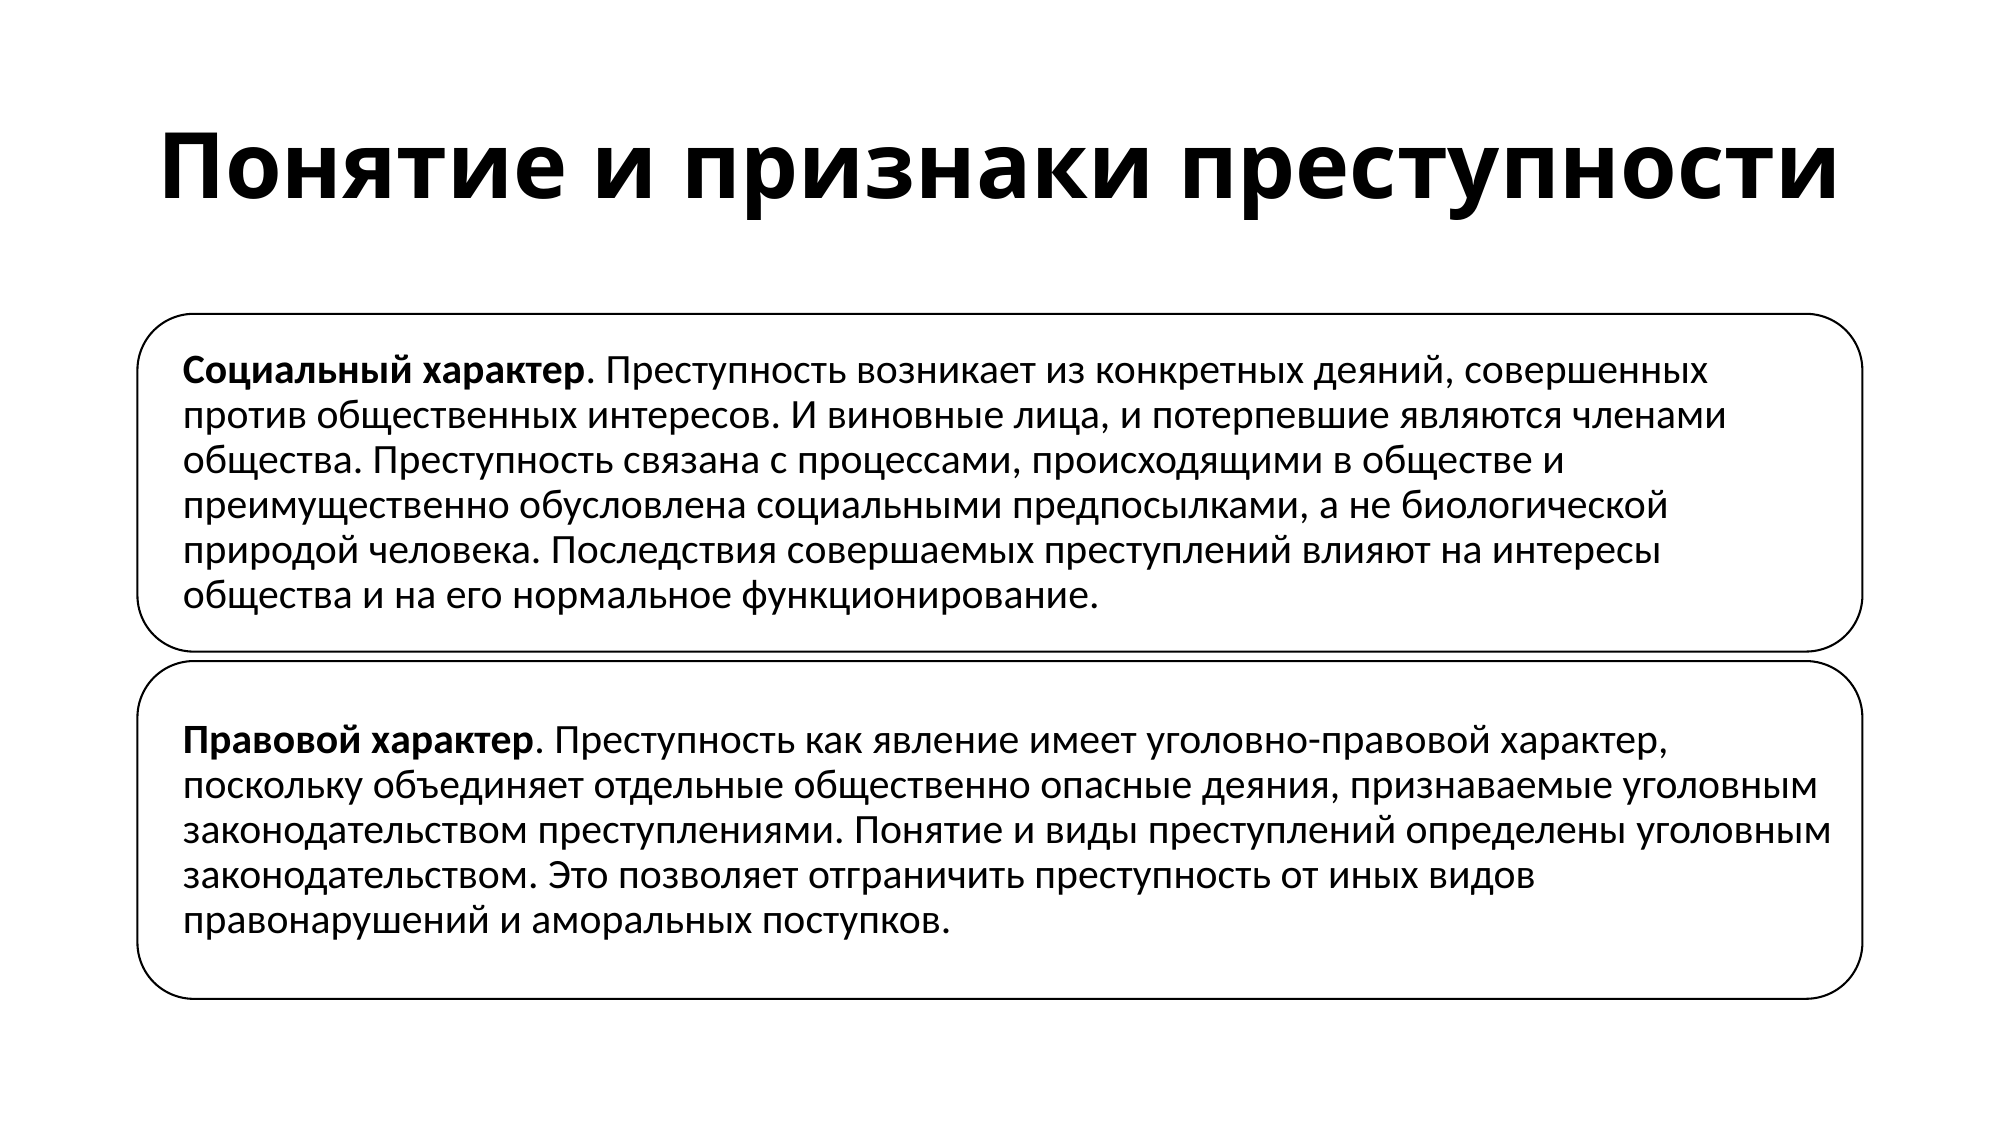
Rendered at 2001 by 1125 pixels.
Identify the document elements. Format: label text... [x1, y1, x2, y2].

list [137, 299, 1863, 1014]
title Понятие и признаки преступности [137, 59, 1863, 278]
